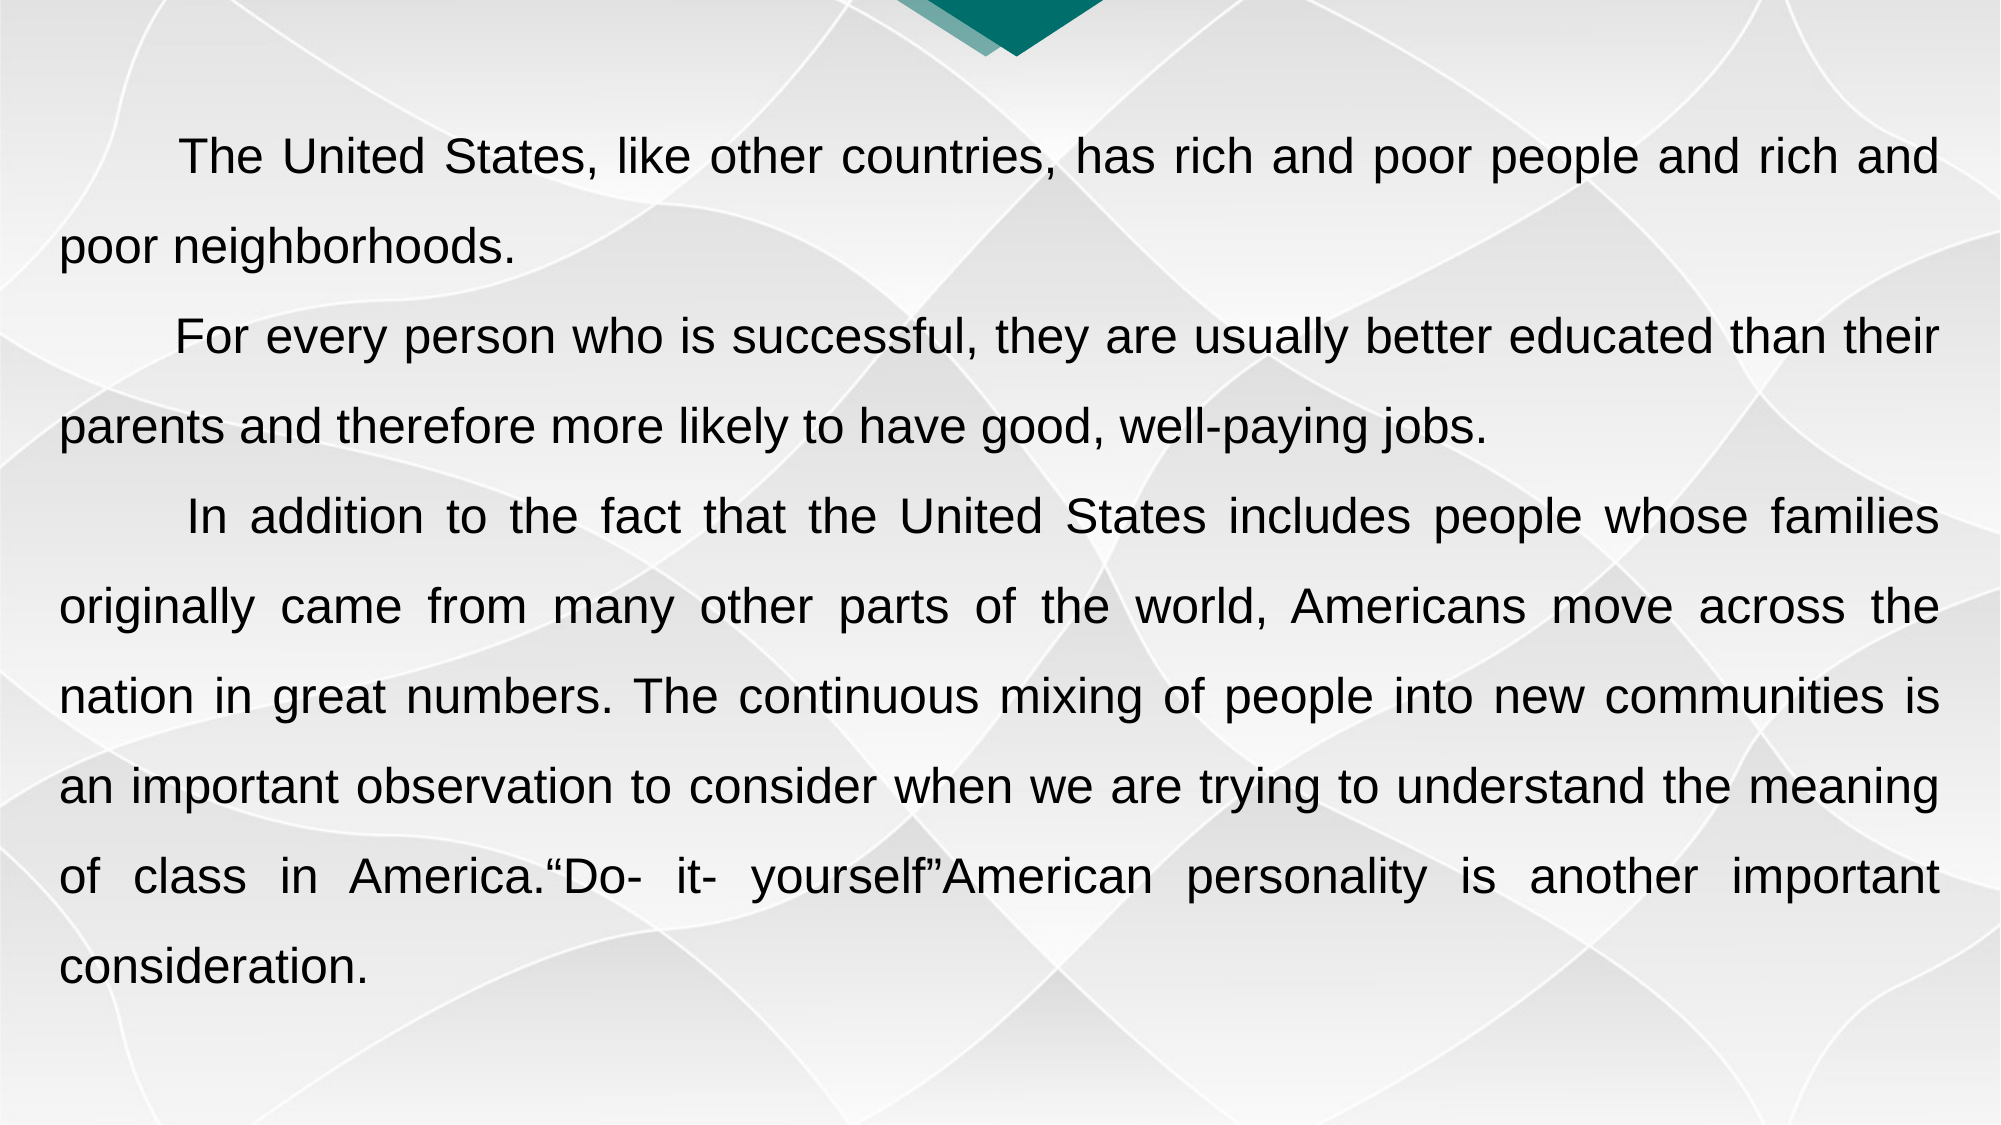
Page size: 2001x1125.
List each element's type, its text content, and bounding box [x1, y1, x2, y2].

picture [0, 0, 2000, 1125]
text_box The United States, like other countries, has rich and poor people and rich and poor neighborhoods. For every person who is successful, they are usually better educated than their parents and therefore more likely to have good, well-paying jobs. In addition to the fact that the United States includes people whose families originally came from many other parts of the world, Americans move across the nation in great numbers. The continuous mixing of people into new communities is an important observation to consider when we are trying to understand the meaning of class in America.“Do- it- yourself”American personality is another important consideration. [43, 85, 1956, 1001]
